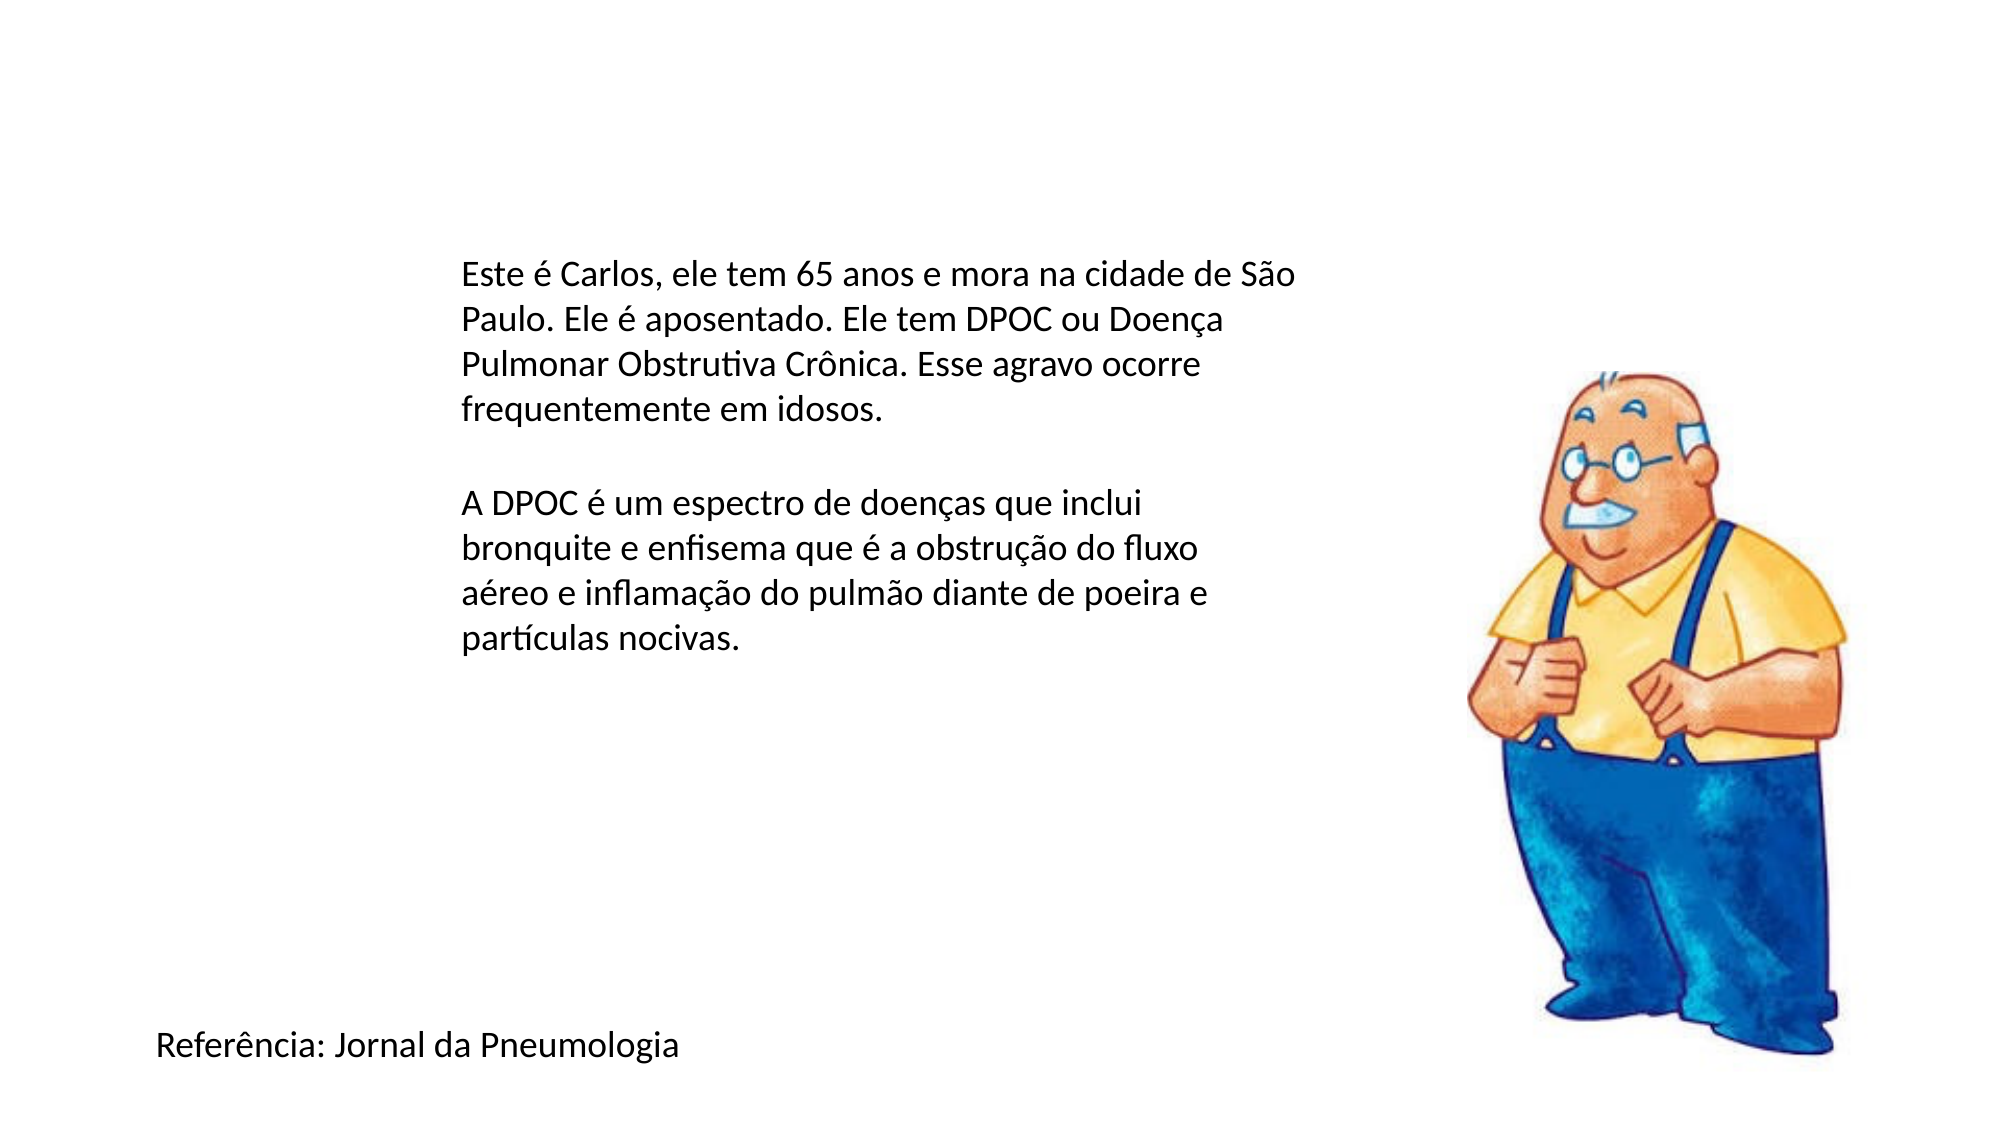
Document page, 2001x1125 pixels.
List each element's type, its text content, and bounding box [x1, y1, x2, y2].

text_box Este é Carlos, ele tem 65 anos e mora na cidade de São Paulo. Ele é aposentado. Ele tem DPOC ou Doença Pulmonar Obstrutiva Crônica. Esse agravo ocorre frequentemente em idosos. [446, 241, 1345, 437]
text_box Referência: Jornal da Pneumologia [99, 1012, 737, 1073]
picture [1467, 371, 1910, 1074]
text_box A DPOC é um espectro de doenças que inclui bronquite e enfisema que é a obstrução do fluxo aéreo e inflamação do pulmão diante de poeira e partículas nocivas. [446, 470, 1264, 665]
